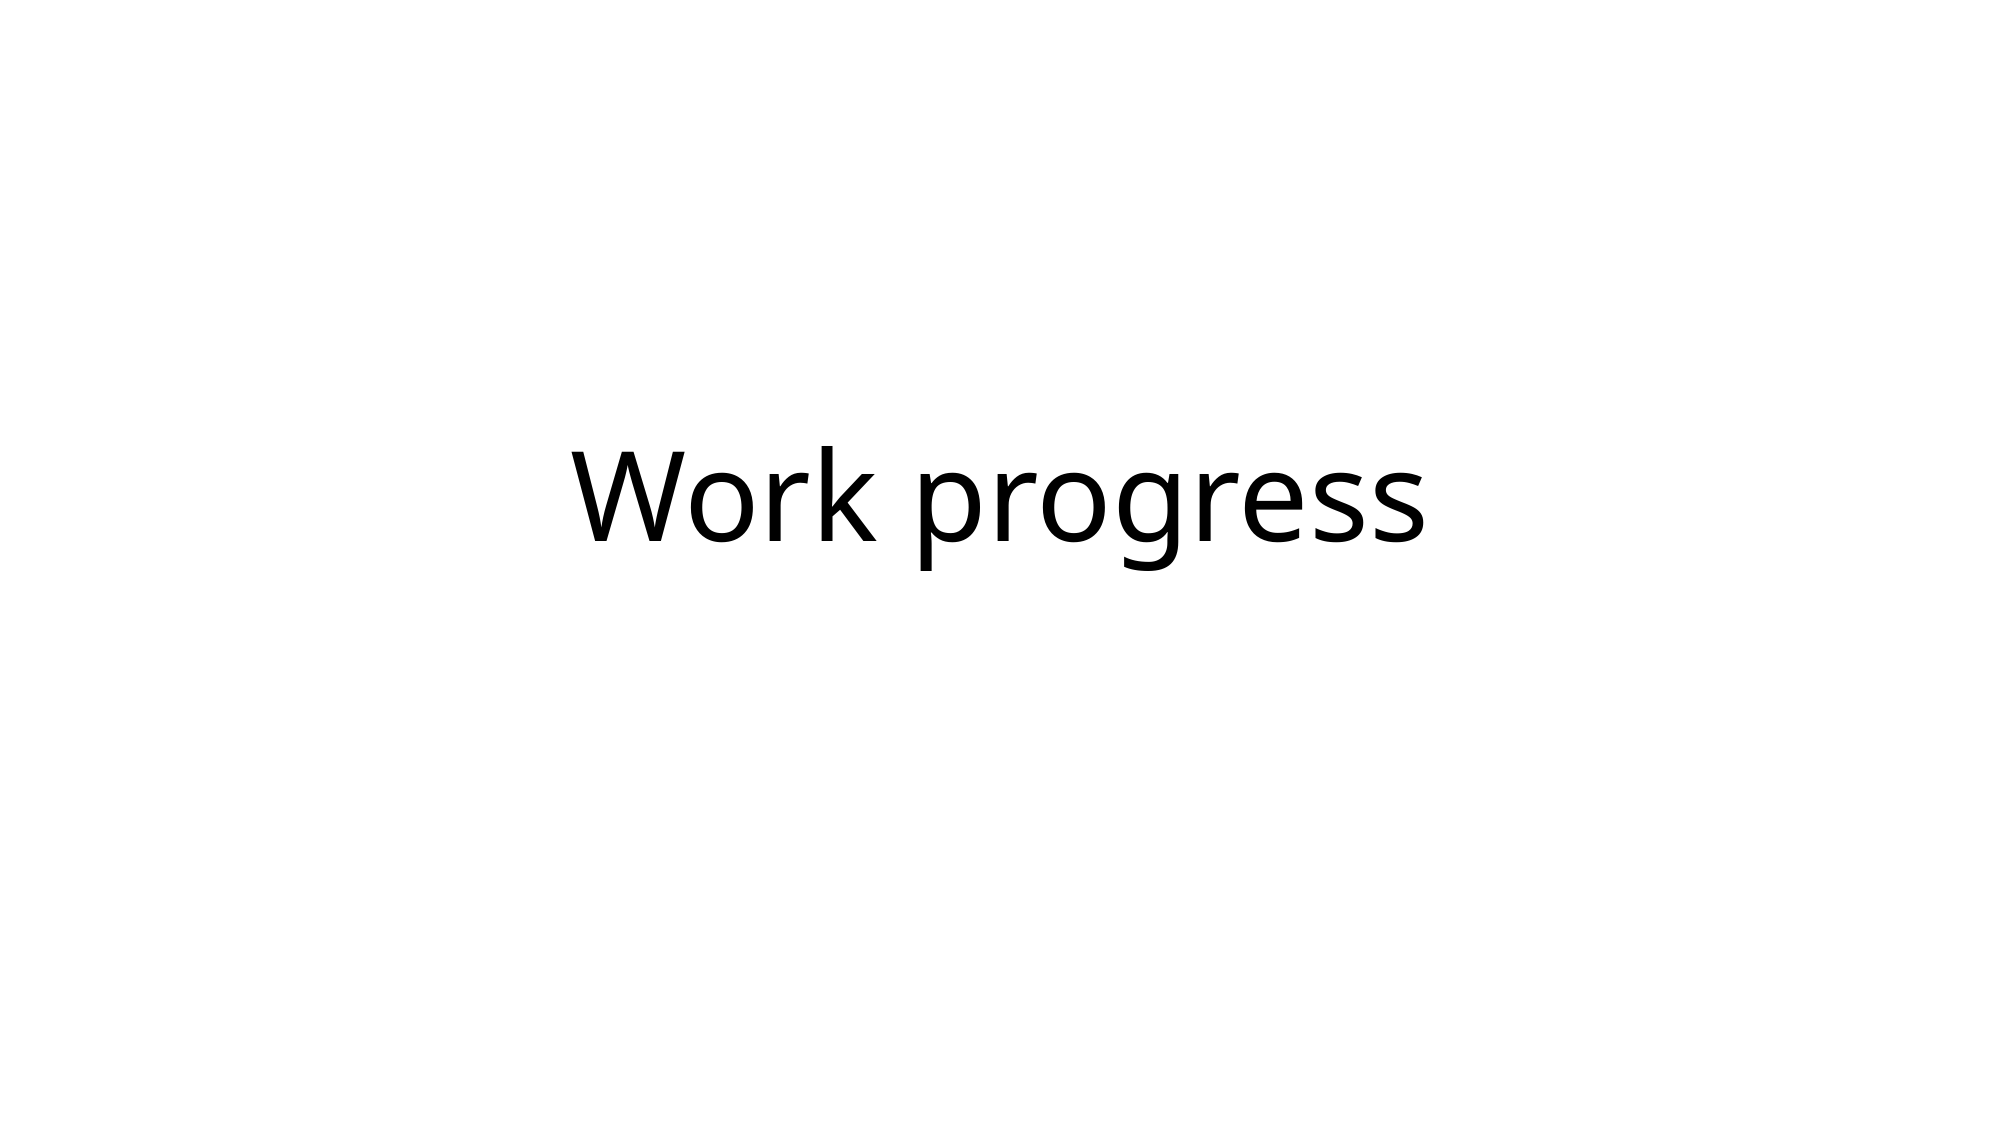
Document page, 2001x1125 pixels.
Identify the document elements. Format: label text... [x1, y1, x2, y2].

title Work progress [249, 184, 1750, 576]
